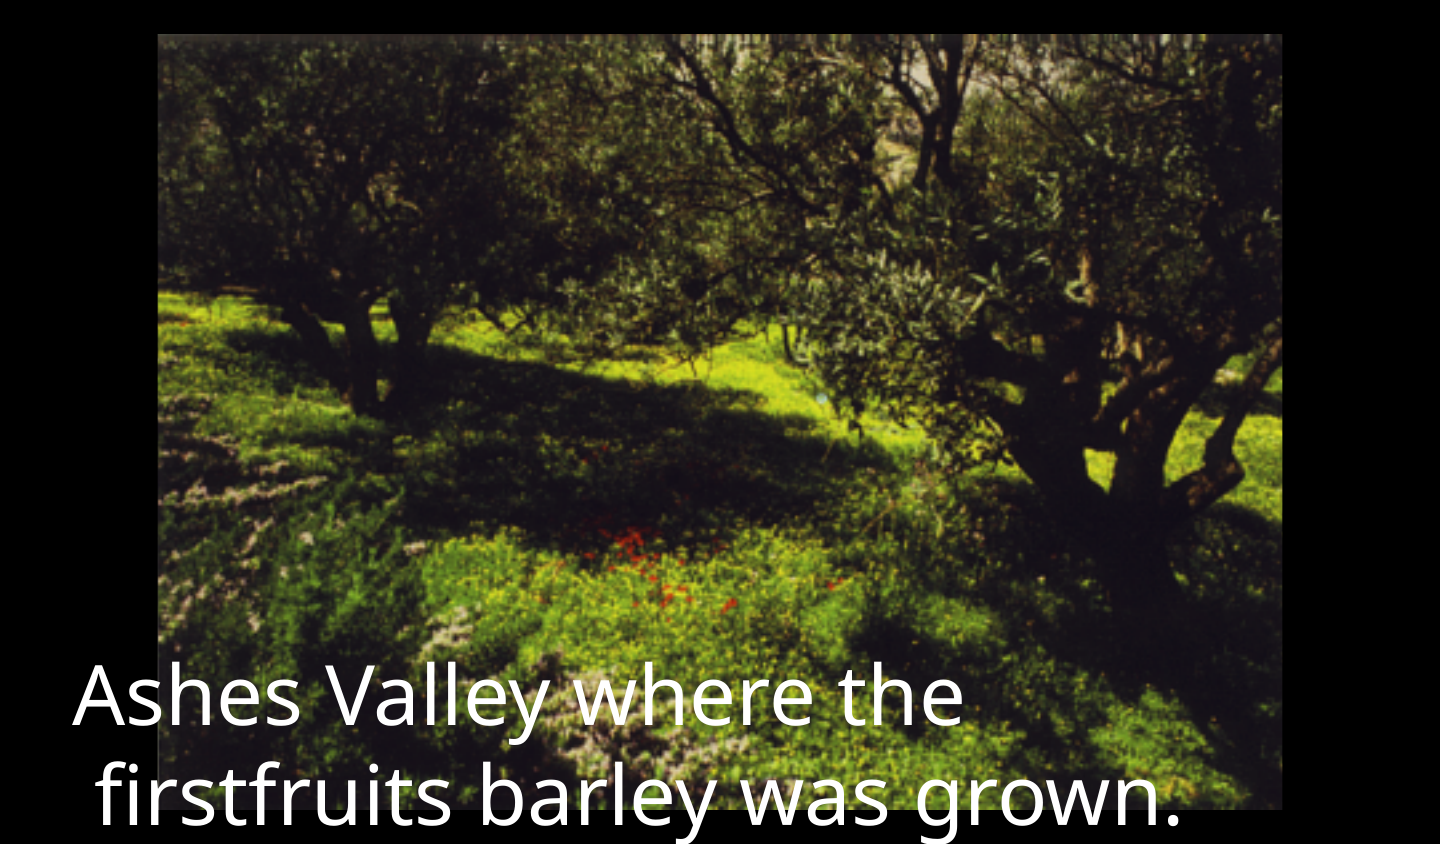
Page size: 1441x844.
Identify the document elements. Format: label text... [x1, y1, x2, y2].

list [157, 34, 1283, 810]
text_box Ashes Valley where the firstfruits barley was grown. [57, 634, 1371, 844]
